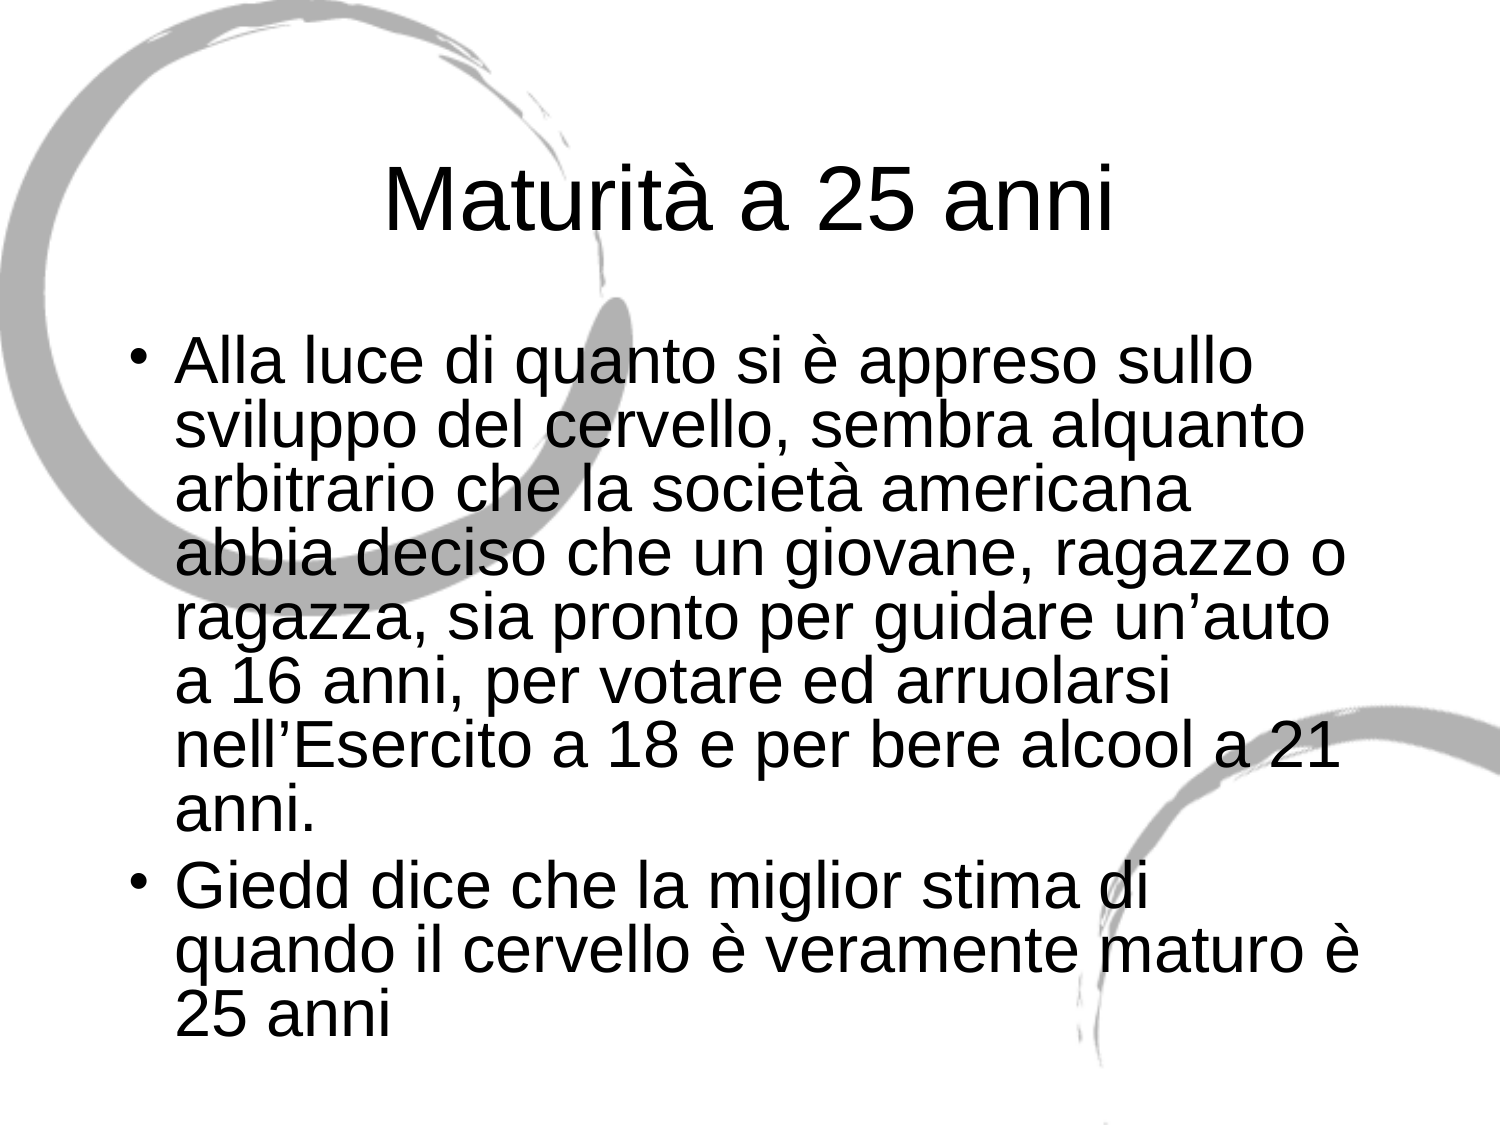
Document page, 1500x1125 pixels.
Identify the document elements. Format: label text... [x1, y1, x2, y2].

list Alla luce di quanto si è appreso sullo sviluppo del cervello, sembra alquanto arbitrario che la società americana abbia deciso che un giovane, ragazzo o ragazza, sia pronto per guidare un’auto a 16 anni, per votare ed arruolarsi nell’Esercito a 18 e per bere alcool a 21 anni. Giedd dice che la miglior stima di quando il cervello è veramente maturo è 25 anni [112, 324, 1388, 1026]
picture [0, 0, 1500, 1125]
title Maturità a 25 anni [112, 99, 1388, 288]
